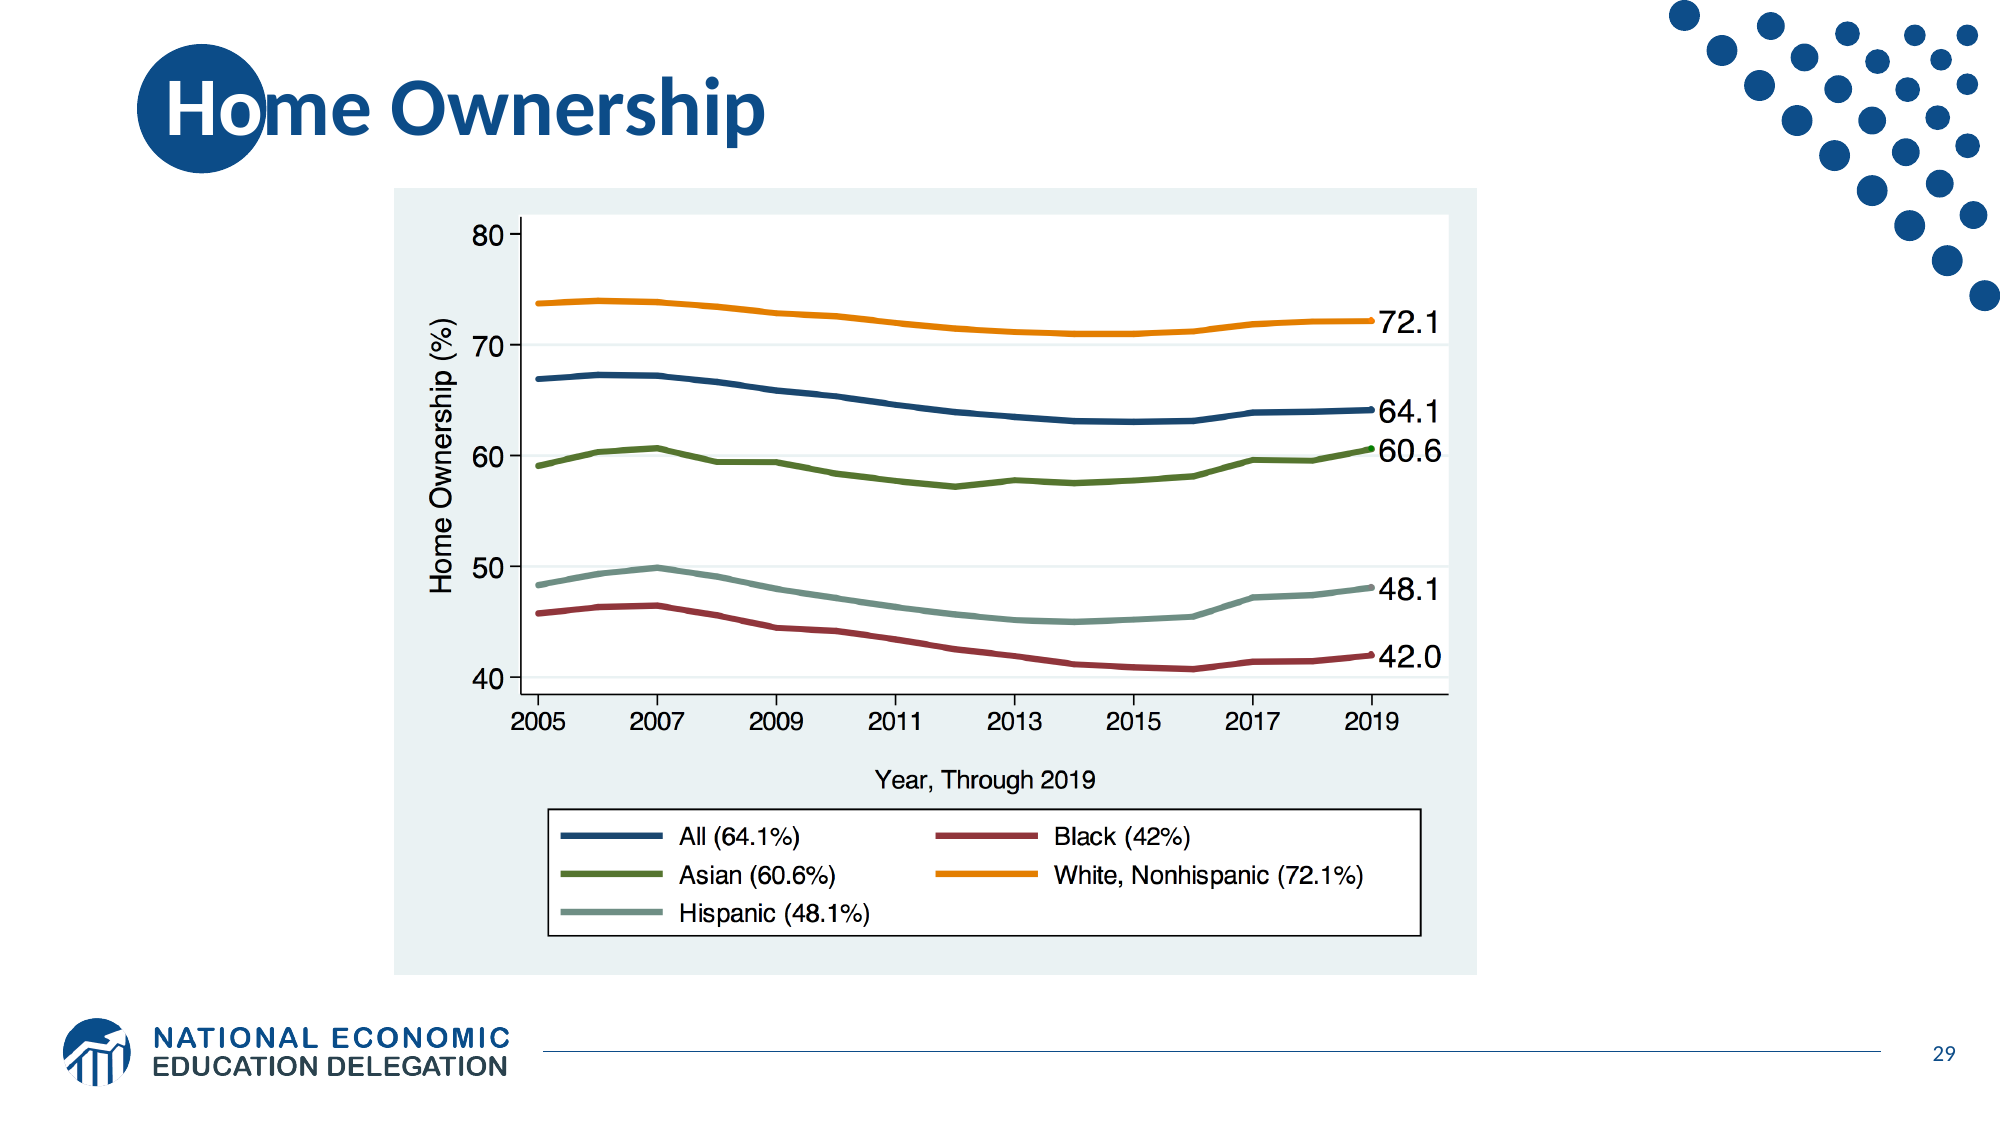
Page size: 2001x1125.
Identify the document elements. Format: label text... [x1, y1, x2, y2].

picture [55, 1013, 520, 1091]
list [394, 188, 1477, 975]
slide_number 29 [1521, 1022, 1972, 1082]
title Home Ownership [150, 0, 1876, 218]
